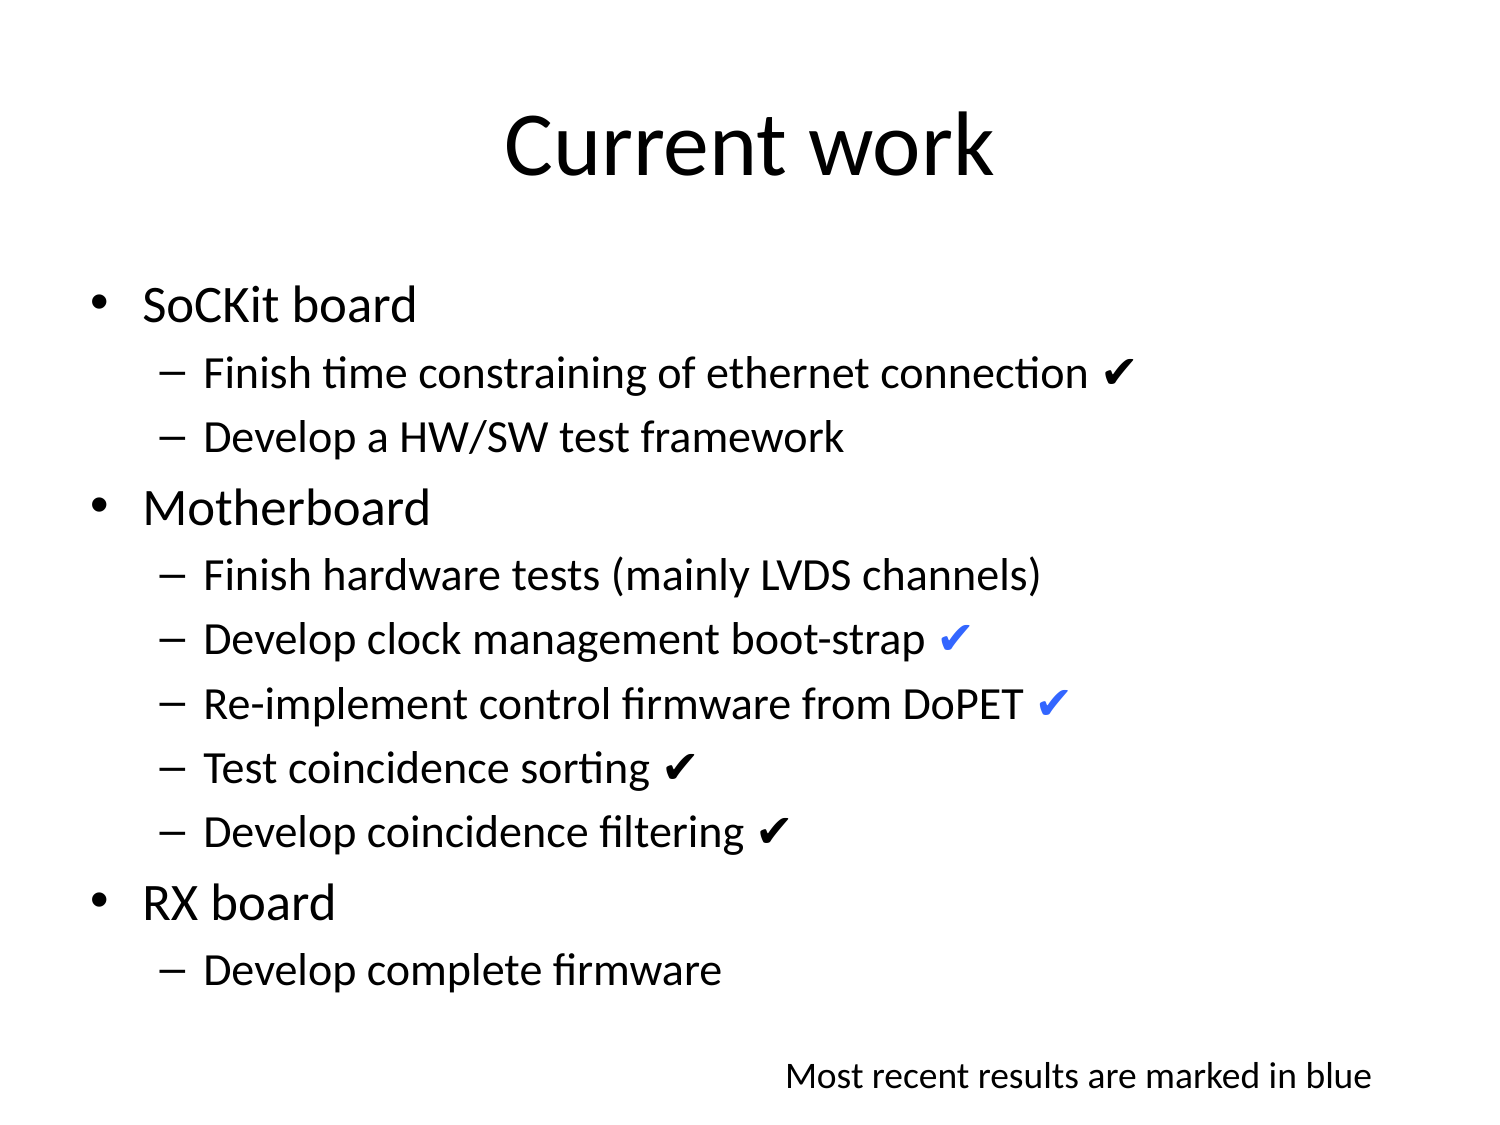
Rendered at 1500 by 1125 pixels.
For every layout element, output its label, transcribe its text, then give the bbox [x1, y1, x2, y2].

text_box Most recent results are marked in blue [770, 1043, 1478, 1104]
list SoCKit board Finish time constraining of ethernet connection ✔ Develop a HW/SW test framework Motherboard Finish hardware tests (mainly LVDS channels) Develop clock management boot-strap ✔ Re-implement control firmware from DoPET ✔ Test coincidence sorting ✔ Develop coincidence filtering ✔ RX board Develop complete firmware [75, 262, 1425, 1005]
title Current work [75, 45, 1425, 233]
